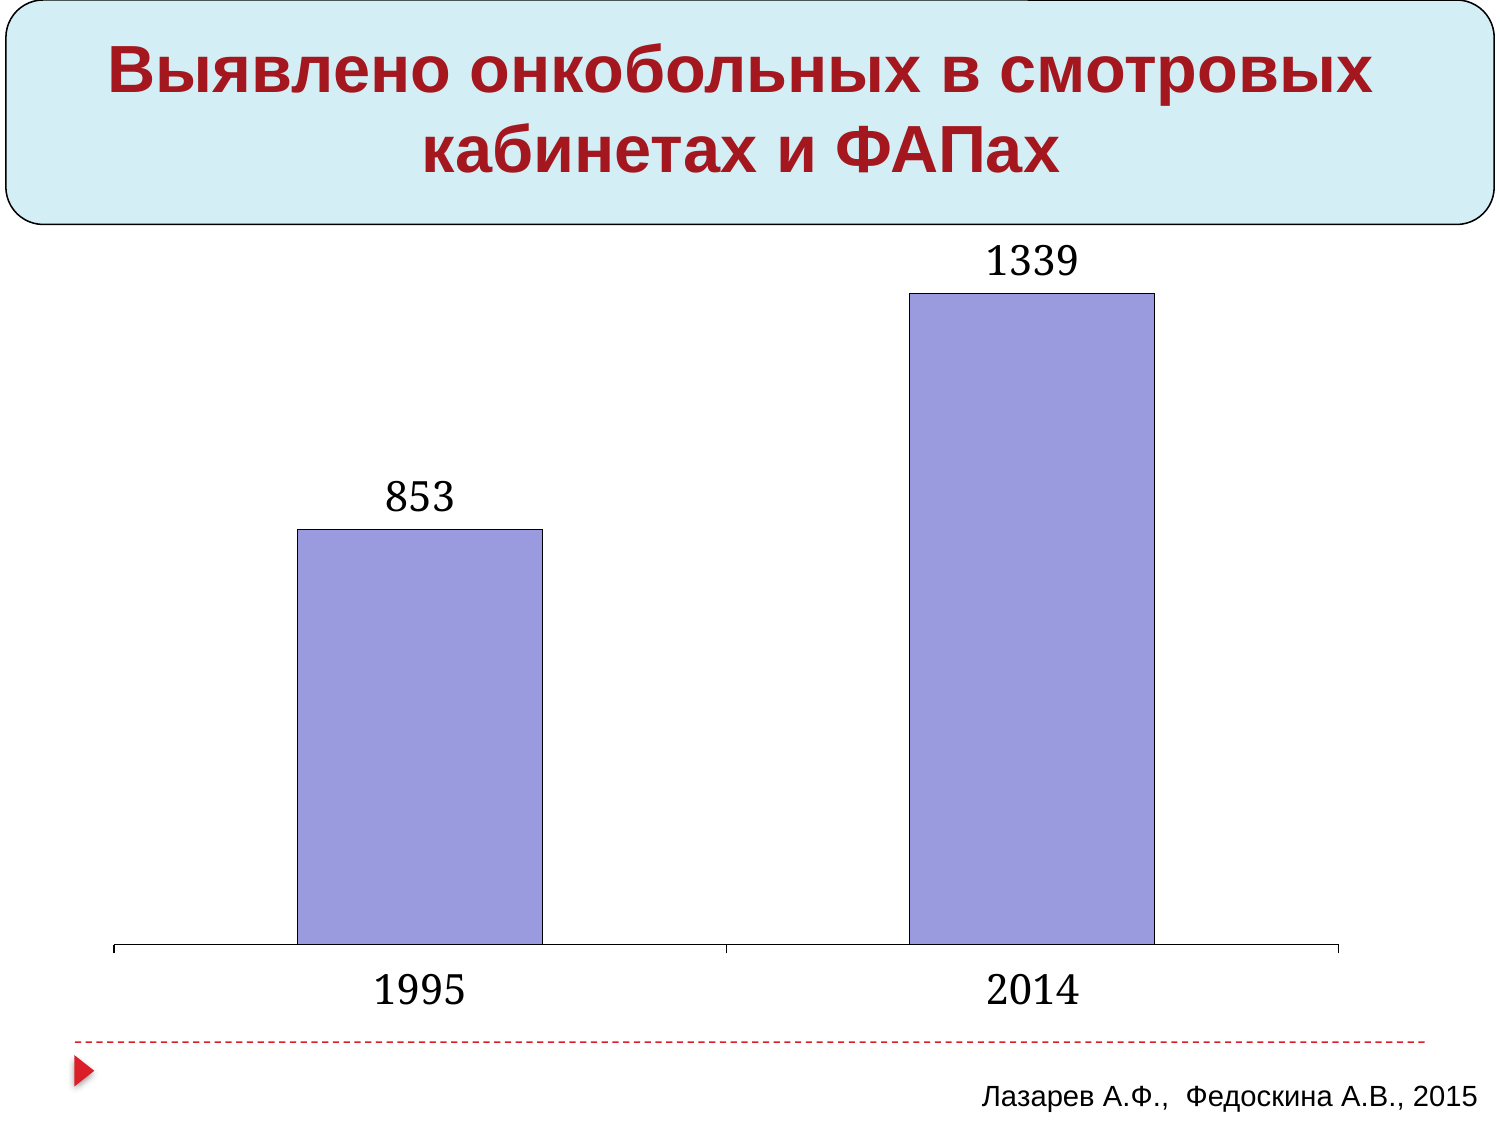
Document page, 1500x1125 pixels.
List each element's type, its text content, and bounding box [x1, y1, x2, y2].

chart [88, 148, 1365, 1036]
text_box [5, 0, 1500, 225]
text_box Выявлено онкобольных в смотровых кабинетах и ФАПах [29, 18, 1453, 148]
text_box Лазарев А.Ф., Федоскина А.В., 2015 [966, 1070, 1494, 1120]
